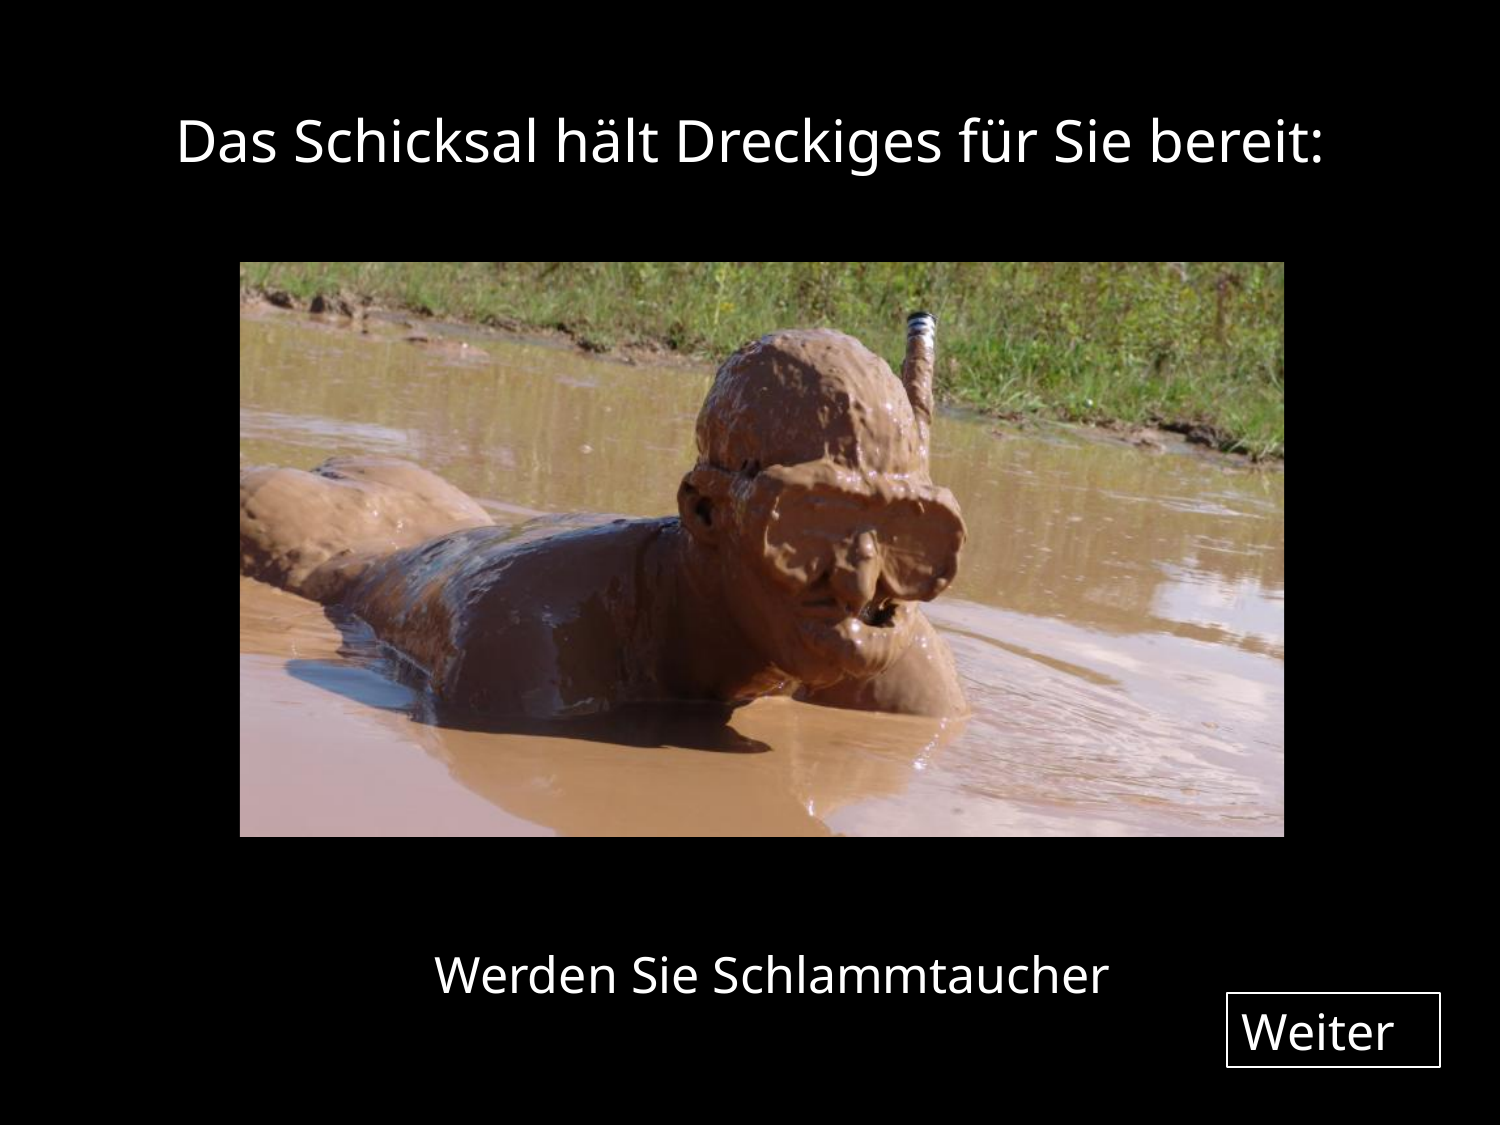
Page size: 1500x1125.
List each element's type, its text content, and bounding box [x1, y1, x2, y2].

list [239, 262, 1285, 838]
title Das Schicksal hält Dreckiges für Sie bereit: [75, 45, 1425, 233]
text_box Werden Sie Schlammtaucher [419, 936, 1425, 1011]
text_box Weiter [1226, 992, 1440, 1068]
